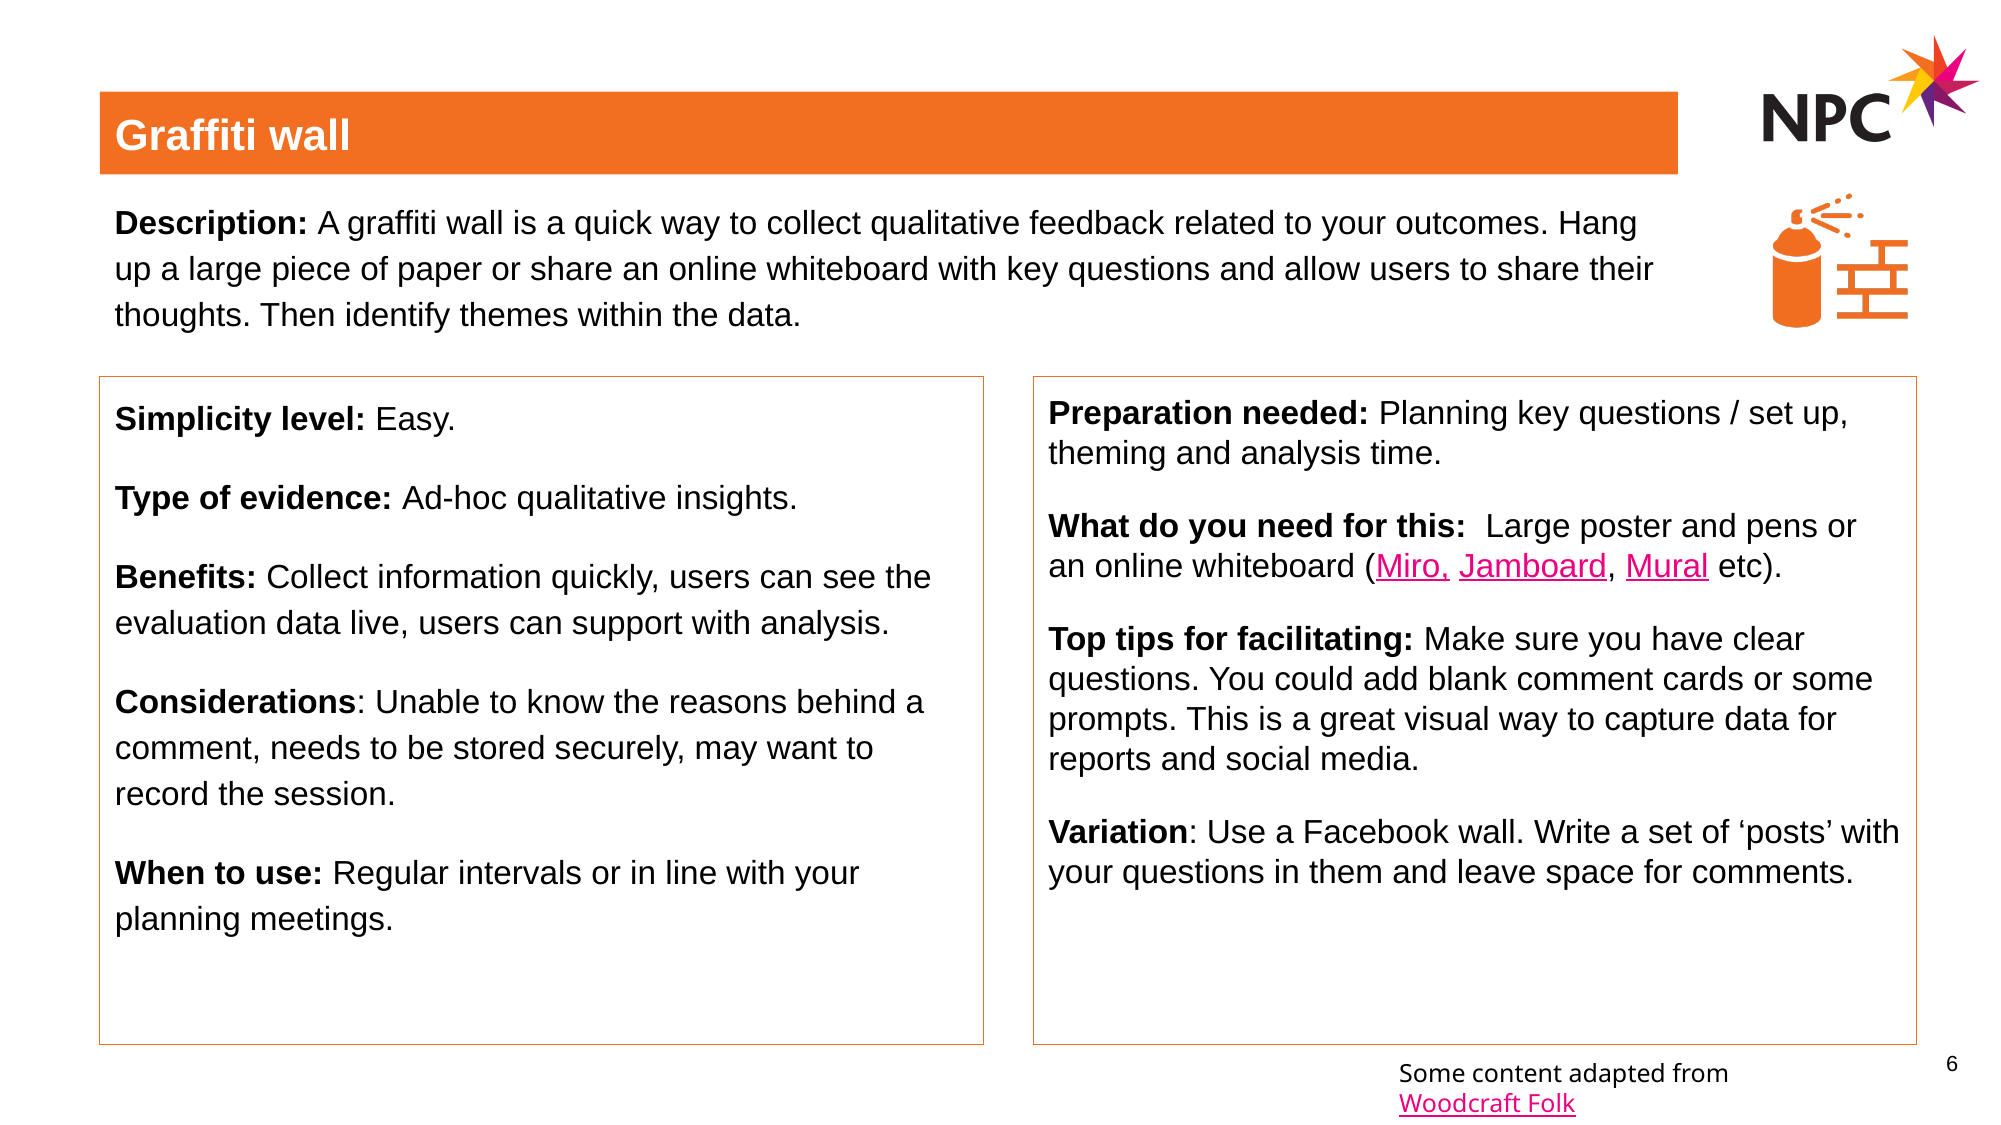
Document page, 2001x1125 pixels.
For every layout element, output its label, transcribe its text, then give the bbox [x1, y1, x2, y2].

text_box Preparation needed: Planning key questions / set up, theming and analysis time. What do you need for this: Large poster and pens or an online whiteboard (Miro, Jamboard, Mural etc). Top tips for facilitating: Make sure you have clear questions. You could add blank comment cards or some prompts. This is a great visual way to capture data for reports and social media. Variation: Use a Facebook wall. Write a set of ‘posts’ with your questions in them and leave space for comments. [1033, 376, 1917, 1045]
picture [1716, 0, 2000, 337]
title Graffiti wall [99, 91, 1678, 175]
text_box Simplicity level: Easy. Type of evidence: Ad-hoc qualitative insights. Benefits: Collect information quickly, users can see the evaluation data live, users can support with analysis. Considerations: Unable to know the reasons behind a comment, needs to be stored securely, may want to record the session. When to use: Regular intervals or in line with your planning meetings. [99, 376, 984, 1045]
text_box Description: A graffiti wall is a quick way to collect qualitative feedback related to your outcomes. Hang up a large piece of paper or share an online whiteboard with key questions and allow users to share their thoughts. Then identify themes within the data. [99, 188, 1678, 287]
slide_number 6 [1917, 1019, 1974, 1106]
text_box Some content adapted from Woodcraft Folk [1384, 1042, 1917, 1125]
